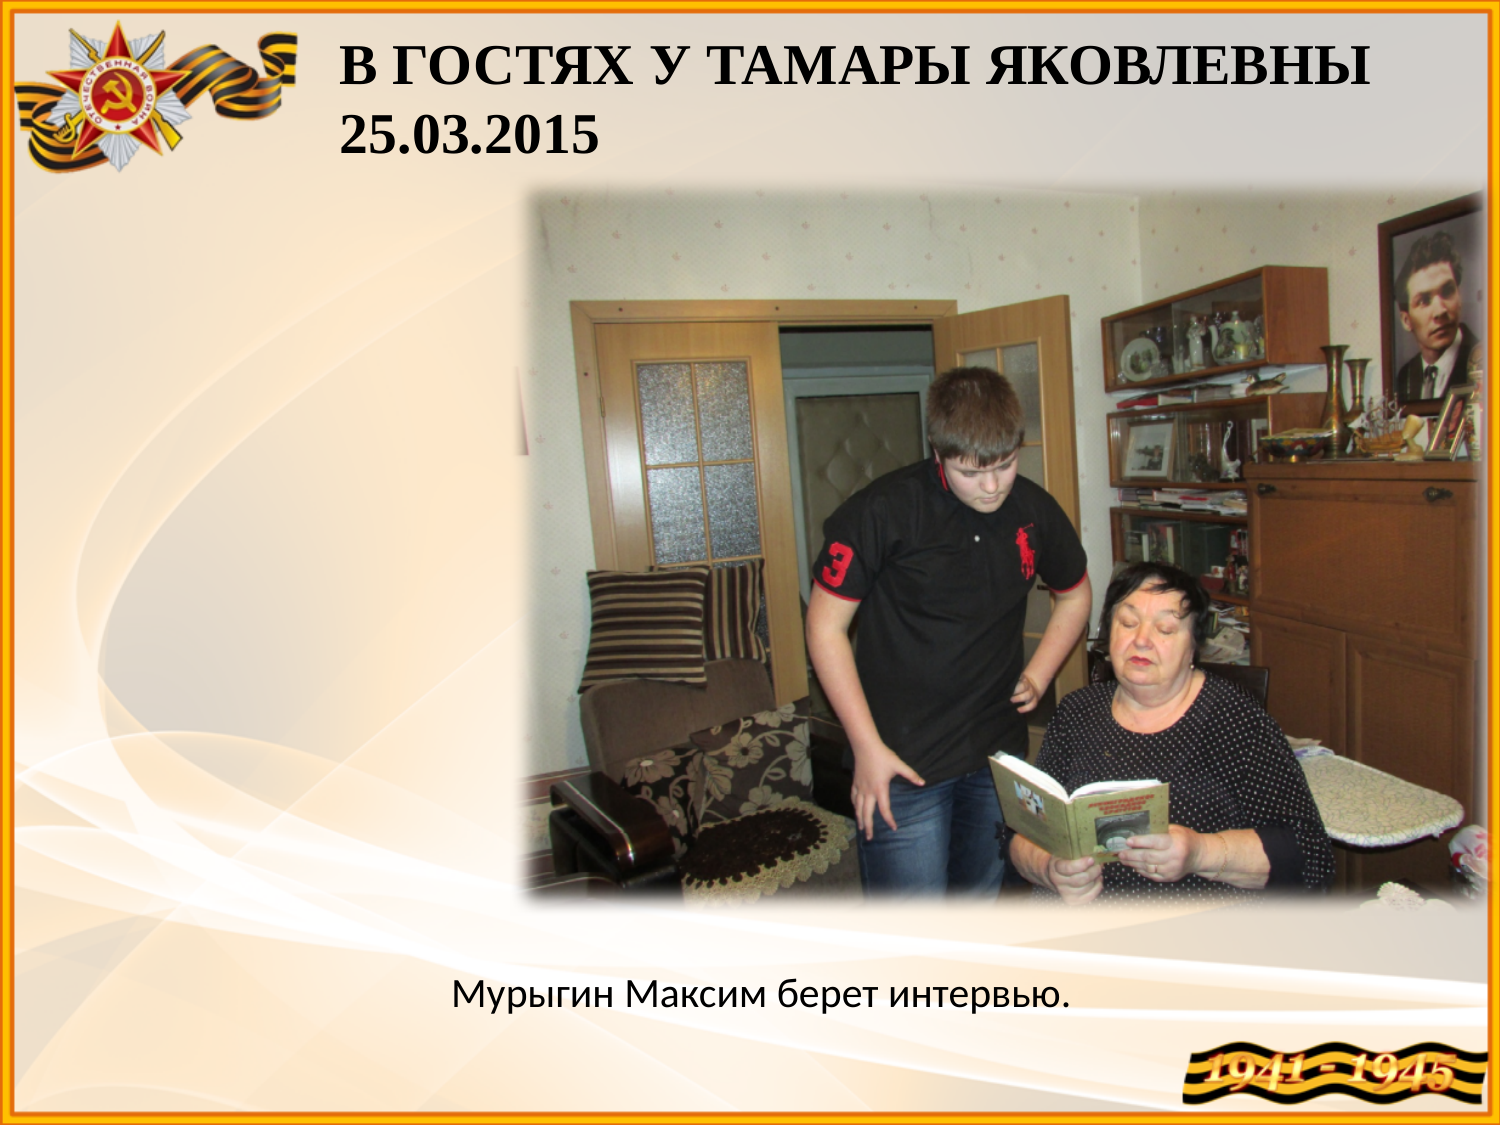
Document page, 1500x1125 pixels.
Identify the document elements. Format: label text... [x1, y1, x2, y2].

title В гостях у Тамары Яковлевны 25.03.2015 [324, 19, 1500, 173]
picture [0, 0, 1500, 1125]
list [509, 172, 1500, 916]
list Мурыгин Максим берет интервью. [123, 916, 1399, 1024]
